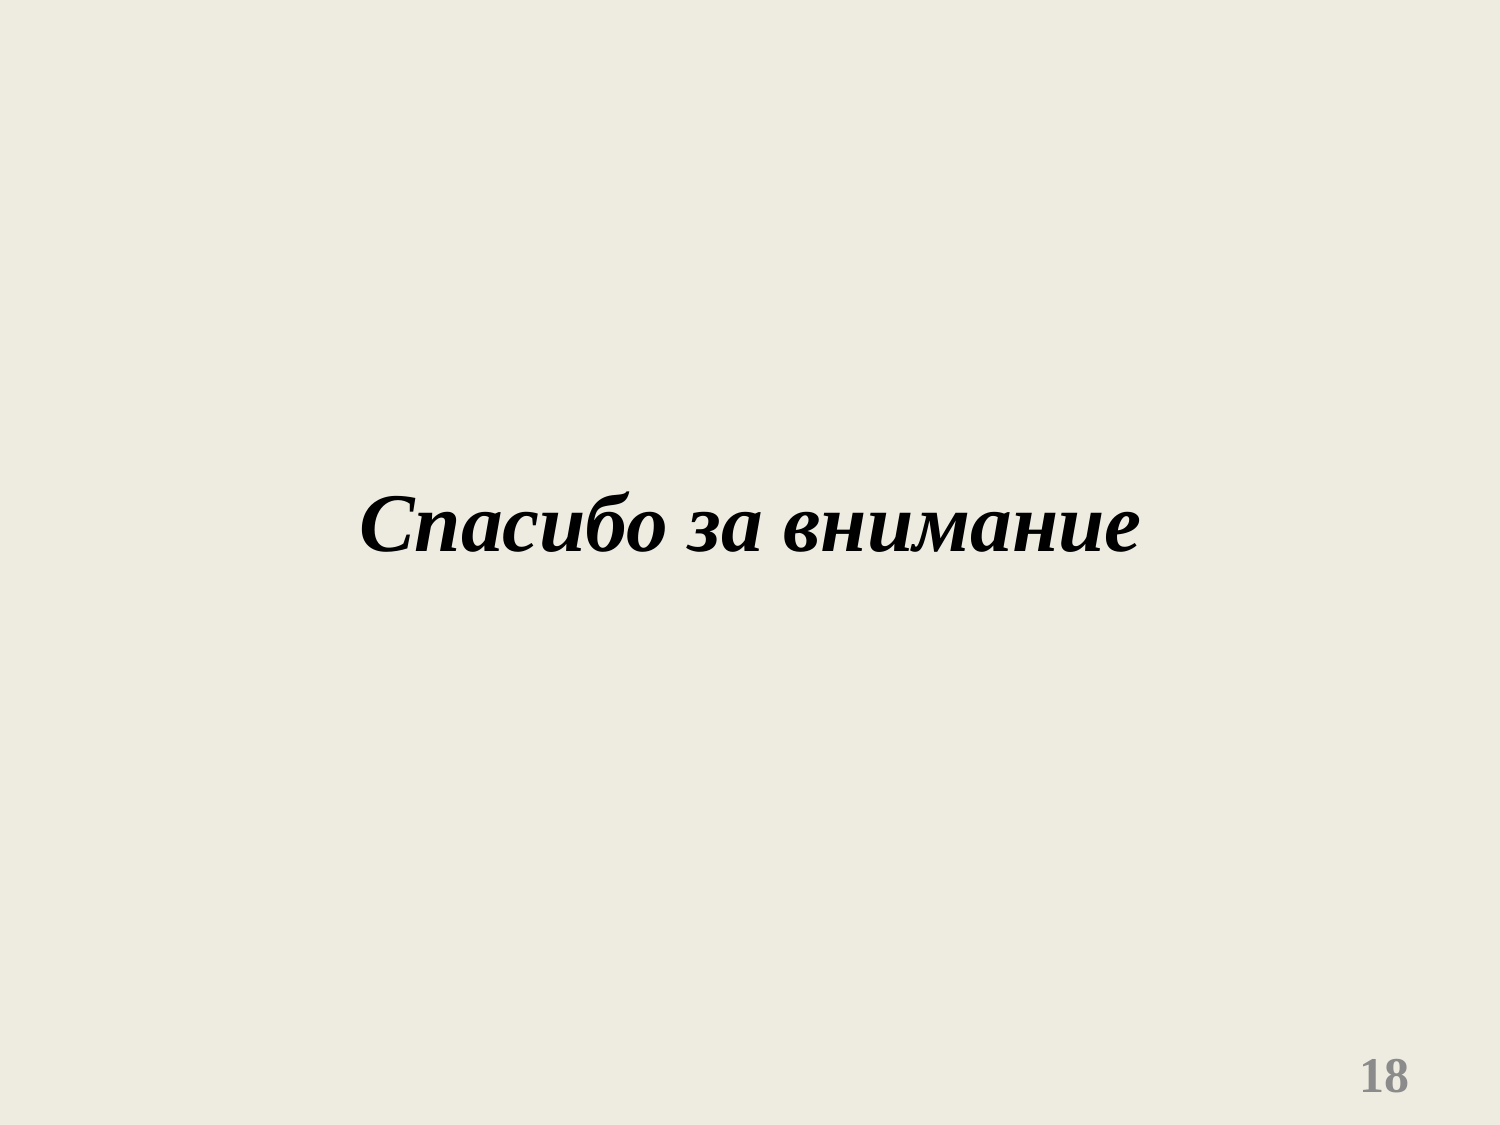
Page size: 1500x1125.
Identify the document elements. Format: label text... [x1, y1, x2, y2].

list Спасибо за внимание [76, 314, 1425, 1035]
slide_number 18 [1074, 1042, 1425, 1103]
